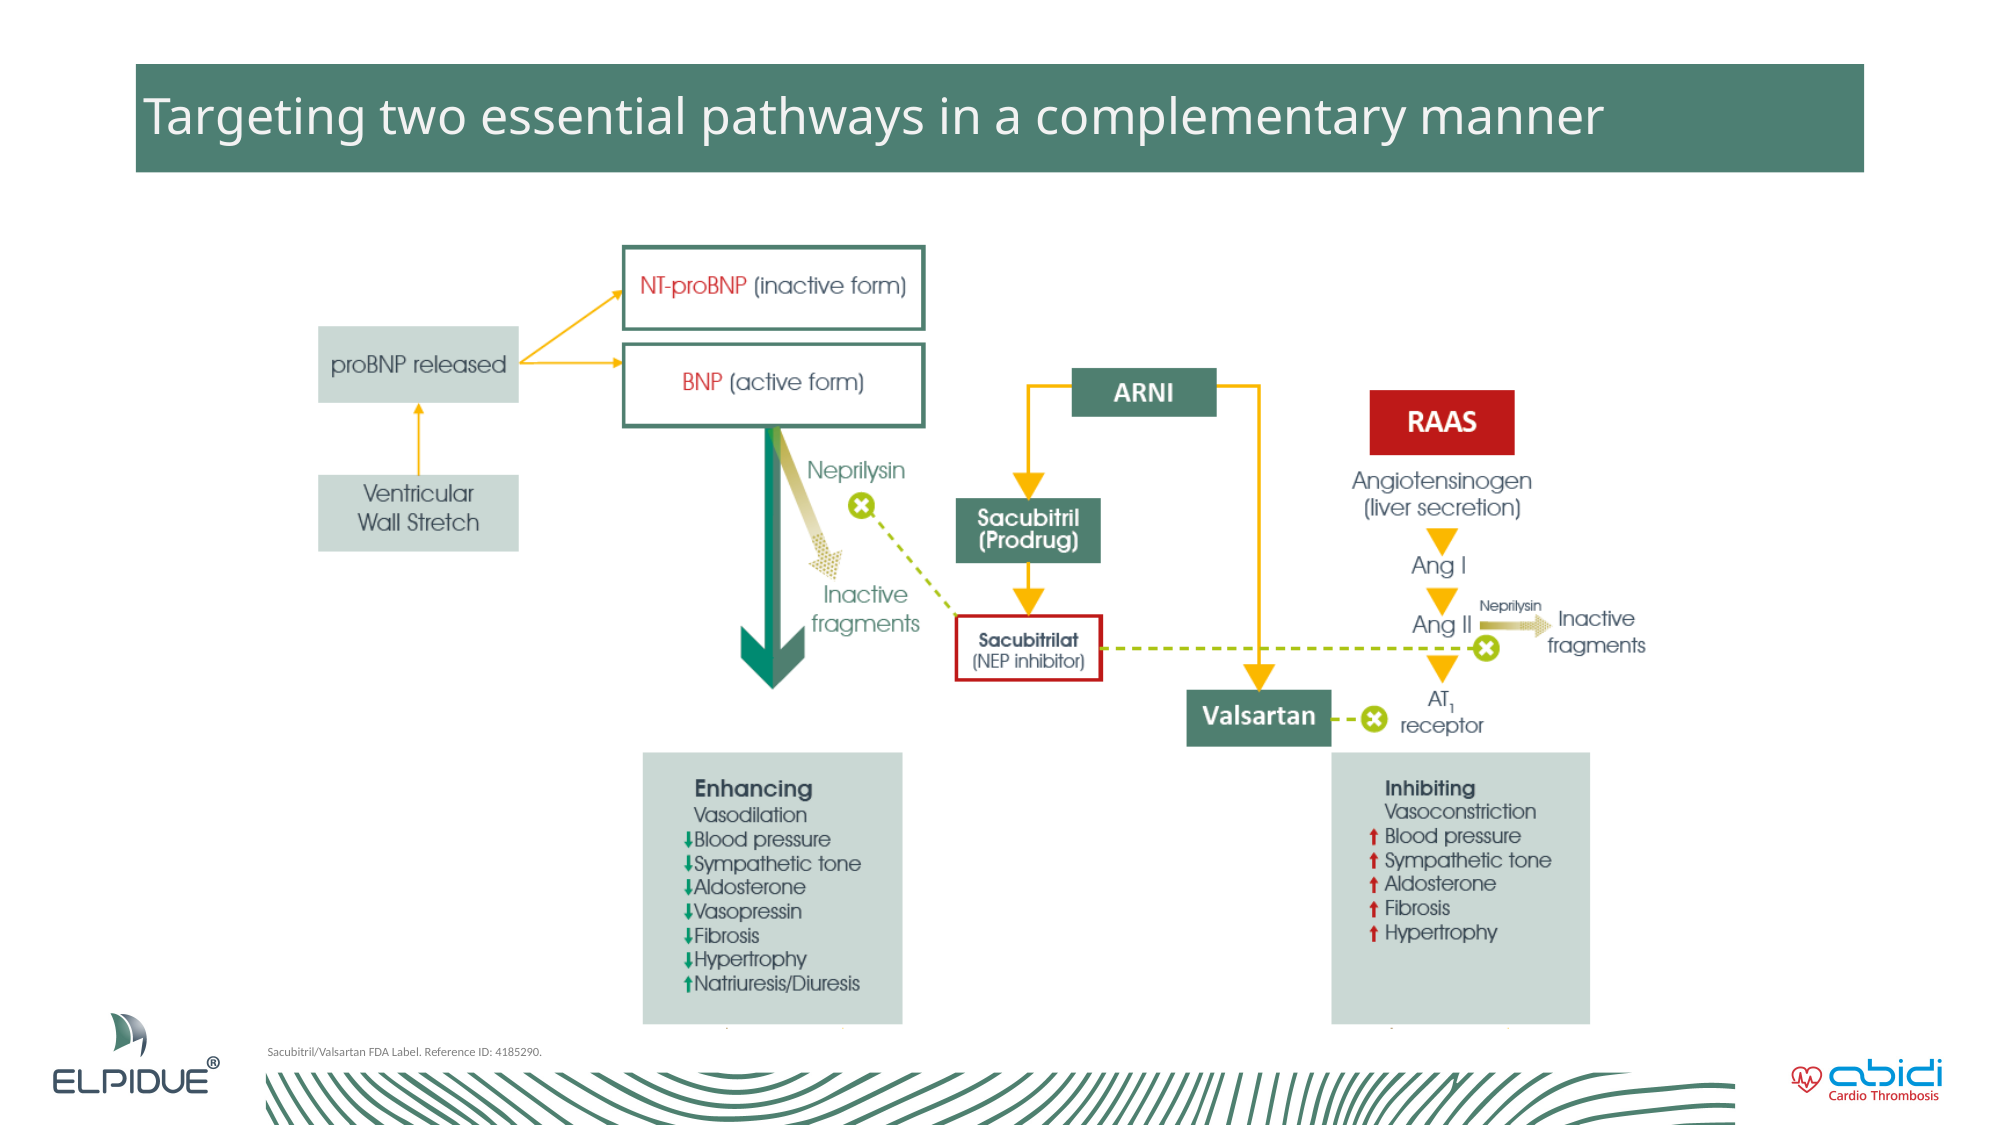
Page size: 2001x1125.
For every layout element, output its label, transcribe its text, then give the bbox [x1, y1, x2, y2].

picture [0, 0, 2000, 1125]
list Targeting two essential pathways in a complementary manner [135, 63, 1865, 173]
text_box Sacubitril/Valsartan FDA Label. Reference ID: 4185290. [260, 1036, 1246, 1067]
